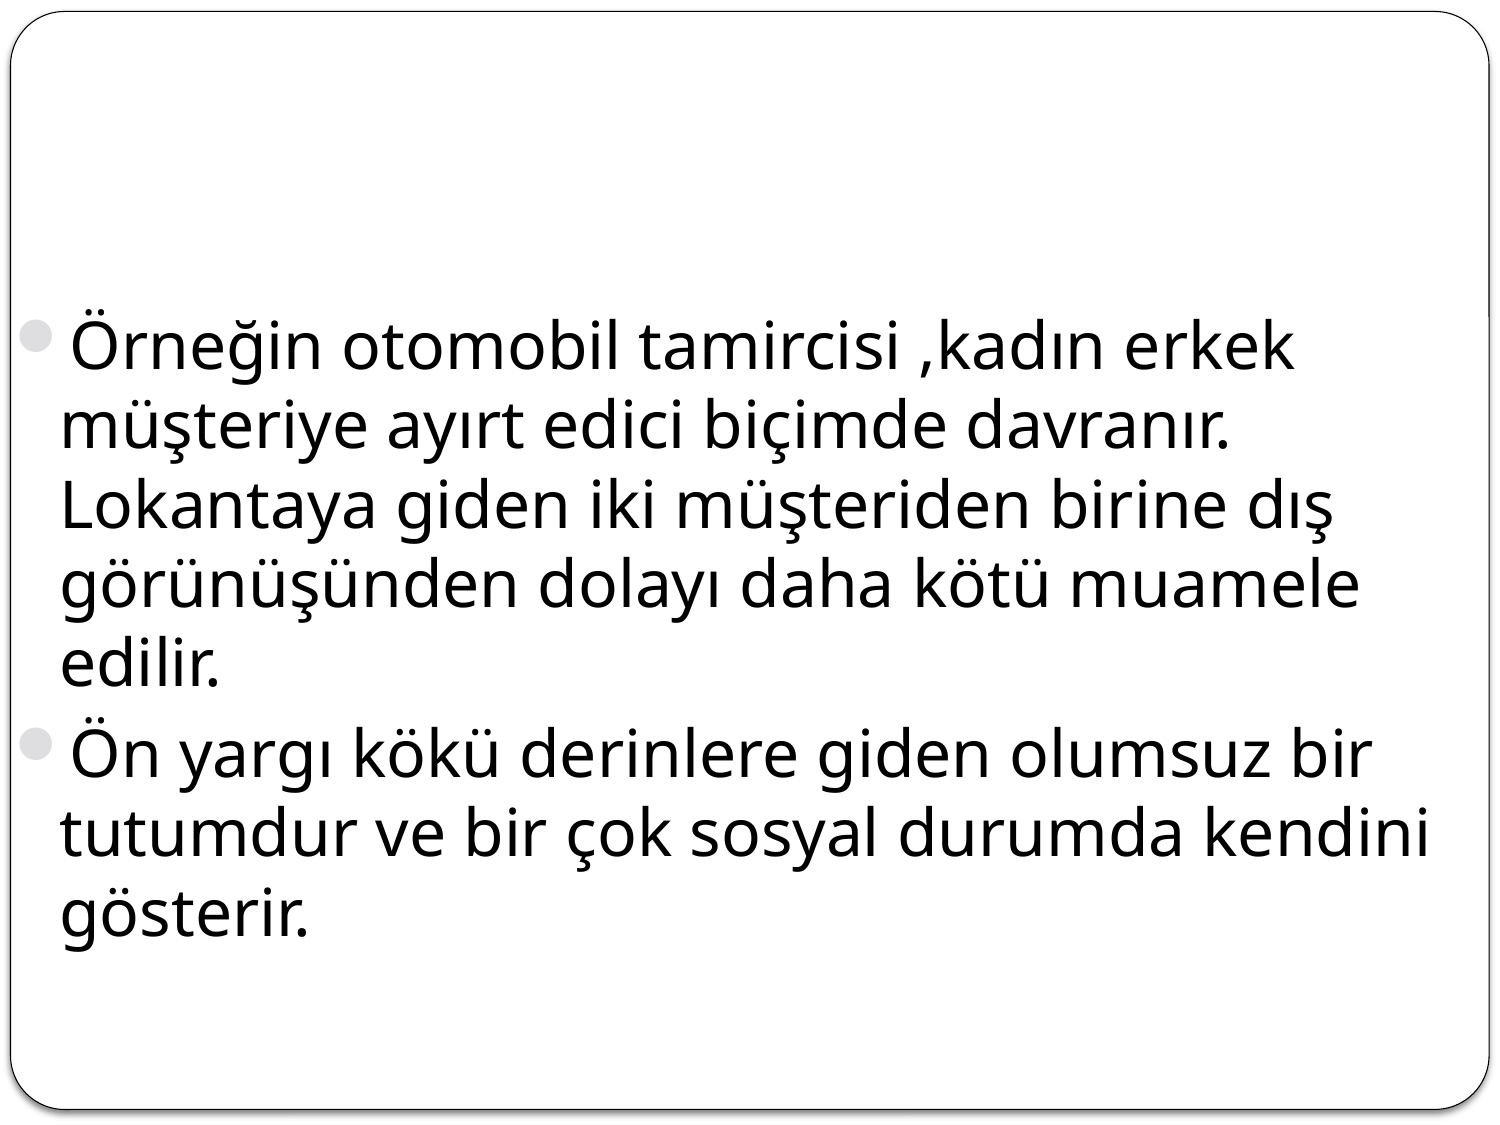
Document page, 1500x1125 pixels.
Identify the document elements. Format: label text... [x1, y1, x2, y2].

list Örneğin otomobil tamircisi ,kadın erkek müşteriye ayırt edici biçimde davranır. Lokantaya giden iki müşteriden birine dış görünüşünden dolayı daha kötü muamele edilir. Ön yargı kökü derinlere giden olumsuz bir tutumdur ve bir çok sosyal durumda kendini gösterir. [0, 296, 1483, 962]
